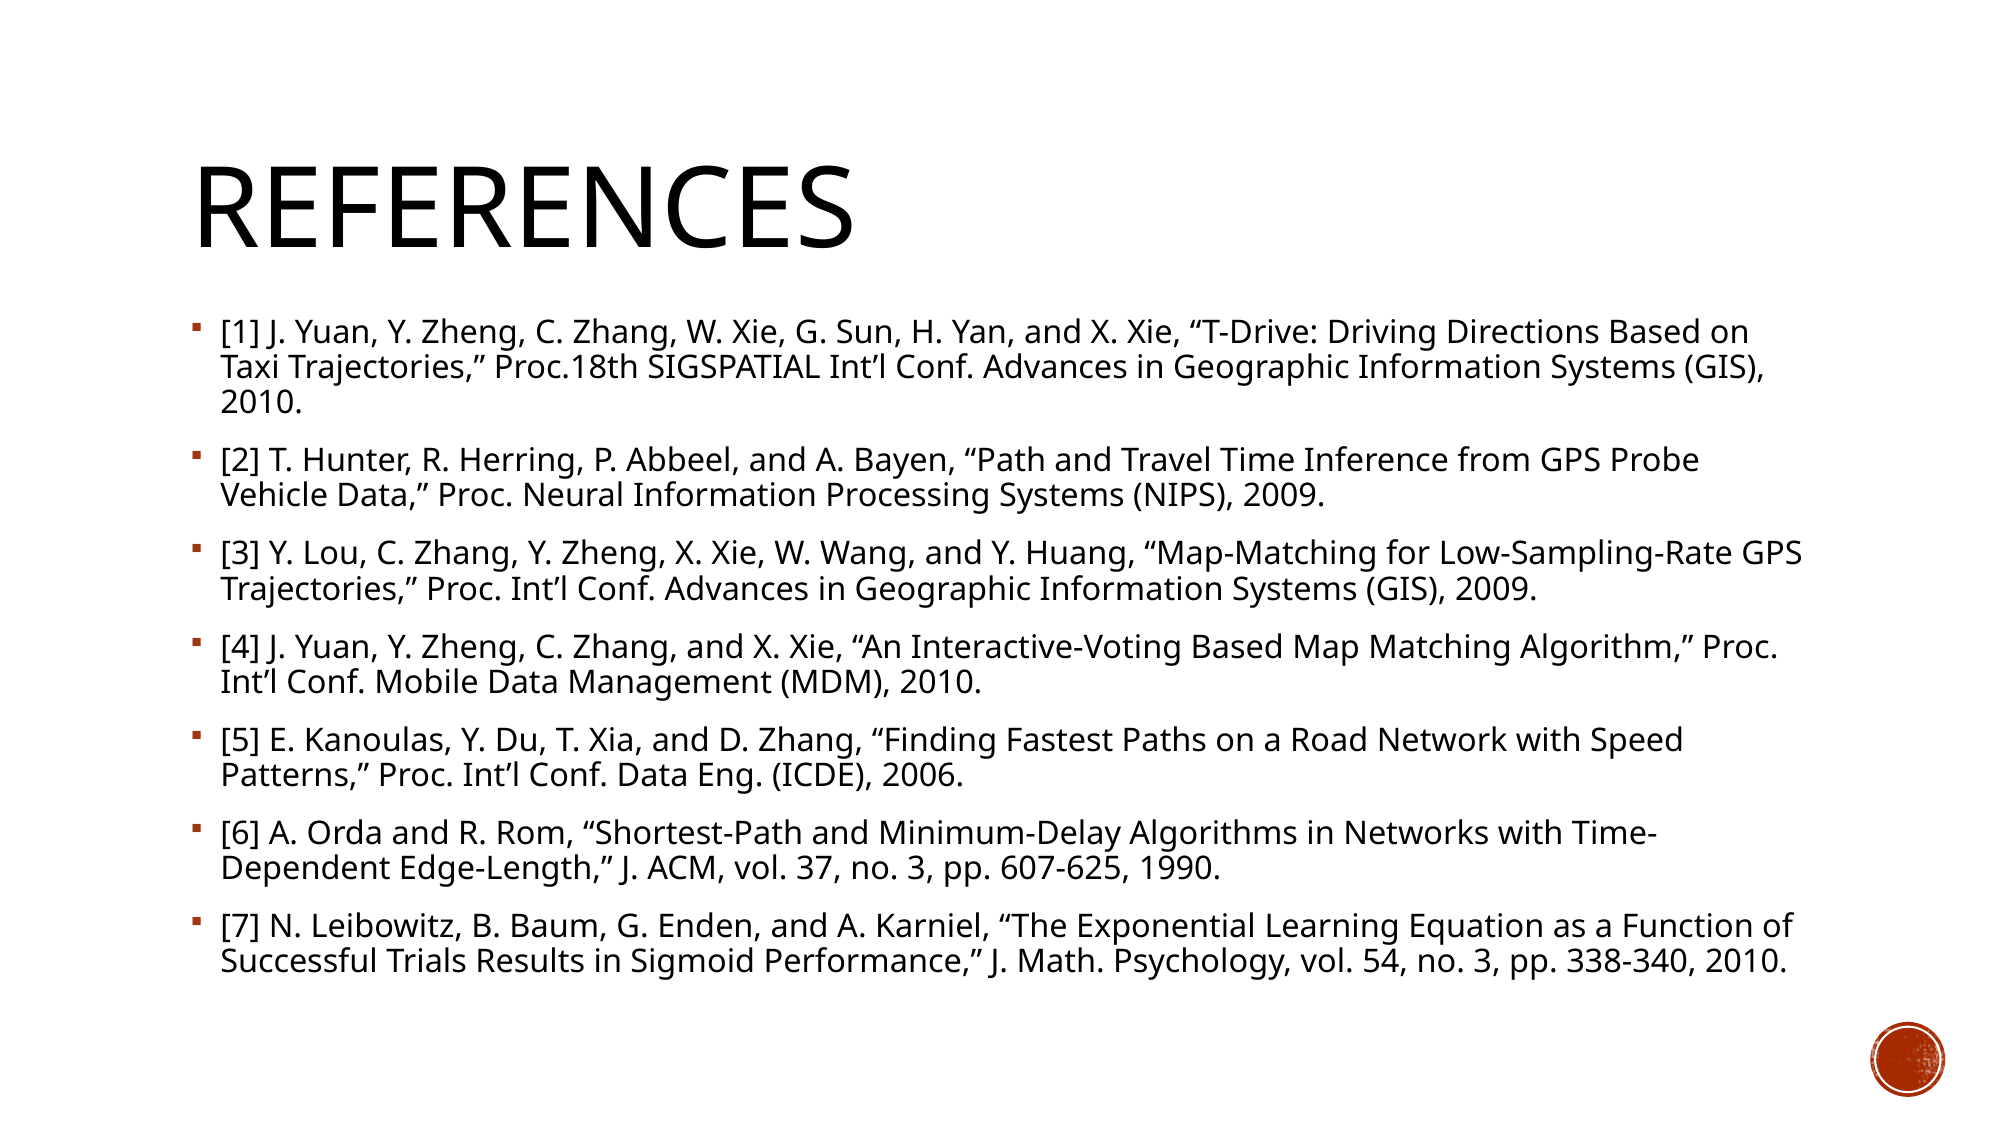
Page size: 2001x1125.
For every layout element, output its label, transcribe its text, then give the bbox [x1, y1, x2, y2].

title References [175, 79, 1826, 307]
list [1] J. Yuan, Y. Zheng, C. Zhang, W. Xie, G. Sun, H. Yan, and X. Xie, “T-Drive: Driving Directions Based on Taxi Trajectories,” Proc.18th SIGSPATIAL Int’l Conf. Advances in Geographic Information Systems (GIS), 2010. [2] T. Hunter, R. Herring, P. Abbeel, and A. Bayen, “Path and Travel Time Inference from GPS Probe Vehicle Data,” Proc. Neural Information Processing Systems (NIPS), 2009. [3] Y. Lou, C. Zhang, Y. Zheng, X. Xie, W. Wang, and Y. Huang, “Map-Matching for Low-Sampling-Rate GPS Trajectories,” Proc. Int’l Conf. Advances in Geographic Information Systems (GIS), 2009. [4] J. Yuan, Y. Zheng, C. Zhang, and X. Xie, “An Interactive-Voting Based Map Matching Algorithm,” Proc. Int’l Conf. Mobile Data Management (MDM), 2010. [5] E. Kanoulas, Y. Du, T. Xia, and D. Zhang, “Finding Fastest Paths on a Road Network with Speed Patterns,” Proc. Int’l Conf. Data Eng. (ICDE), 2006. [6] A. Orda and R. Rom, “Shortest-Path and Minimum-Delay Algorithms in Networks with Time-Dependent Edge-Length,” J. ACM, vol. 37, no. 3, pp. 607-625, 1990. [7] N. Leibowitz, B. Baum, G. Enden, and A. Karniel, “The Exponential Learning Equation as a Function of Successful Trials Results in Sigmoid Performance,” J. Math. Psychology, vol. 54, no. 3, pp. 338-340, 2010. [175, 307, 1826, 1013]
